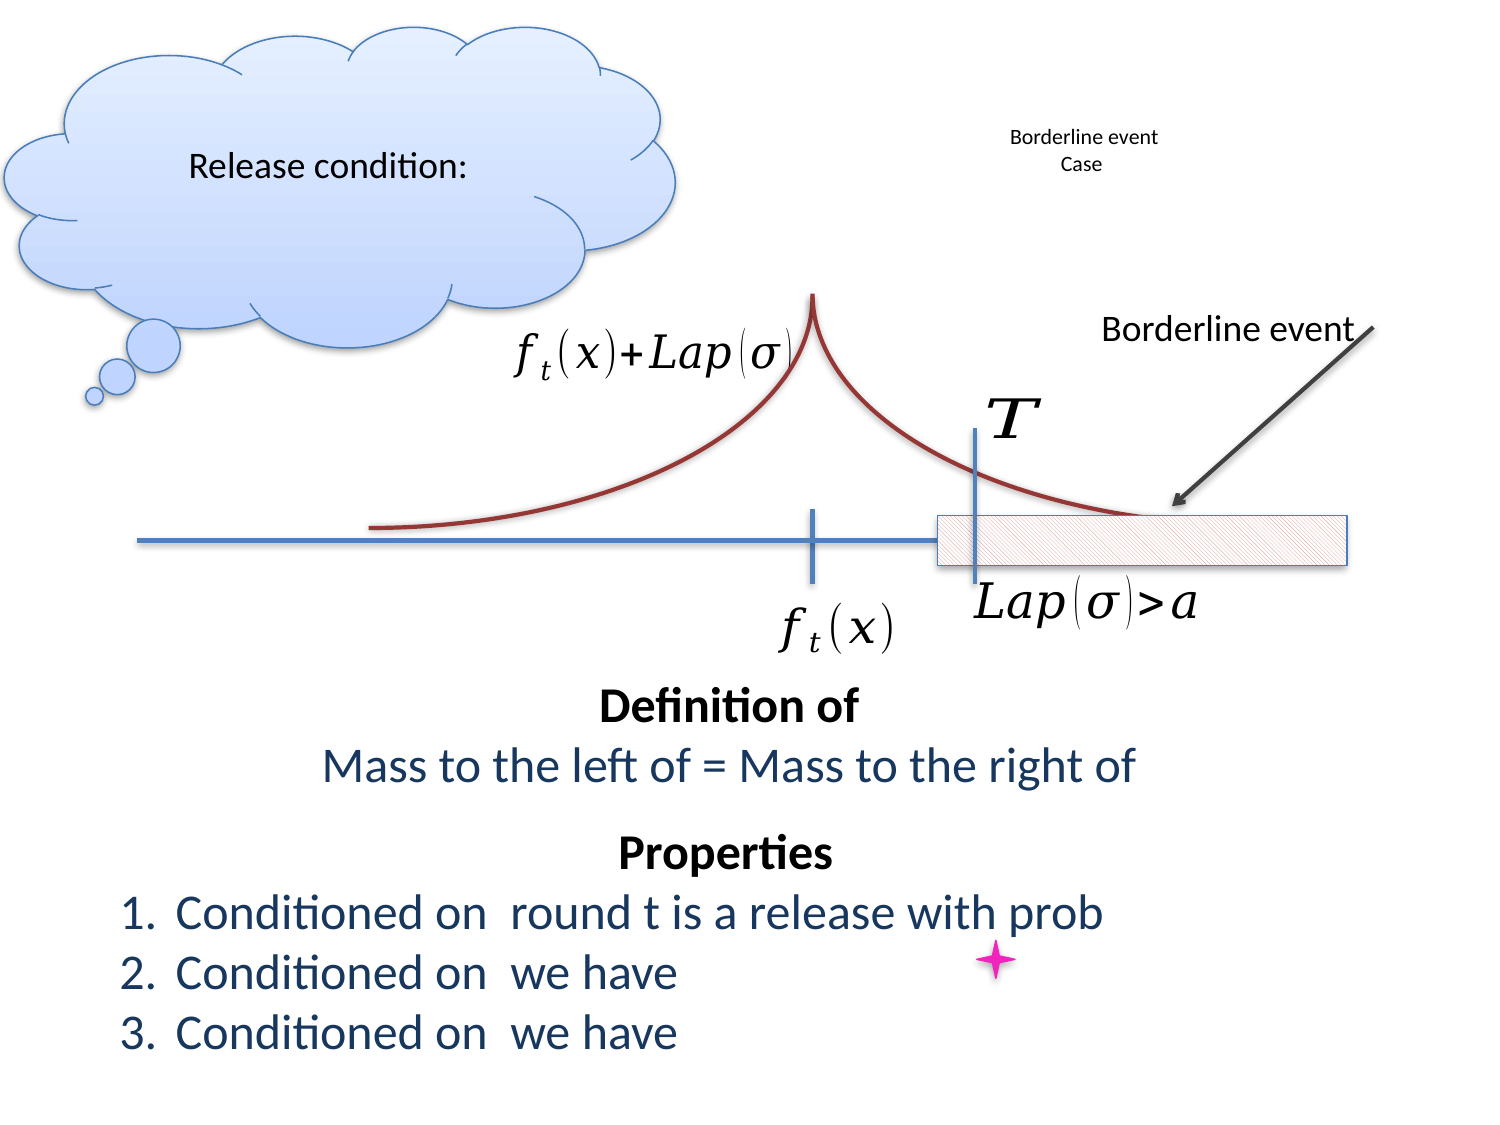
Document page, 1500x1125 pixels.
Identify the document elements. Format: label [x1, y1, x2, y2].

text_box [4, 26, 676, 348]
text_box [1084, 296, 1374, 507]
text_box [0, 62, 1500, 660]
text_box [976, 939, 1016, 980]
text_box [937, 390, 1348, 633]
